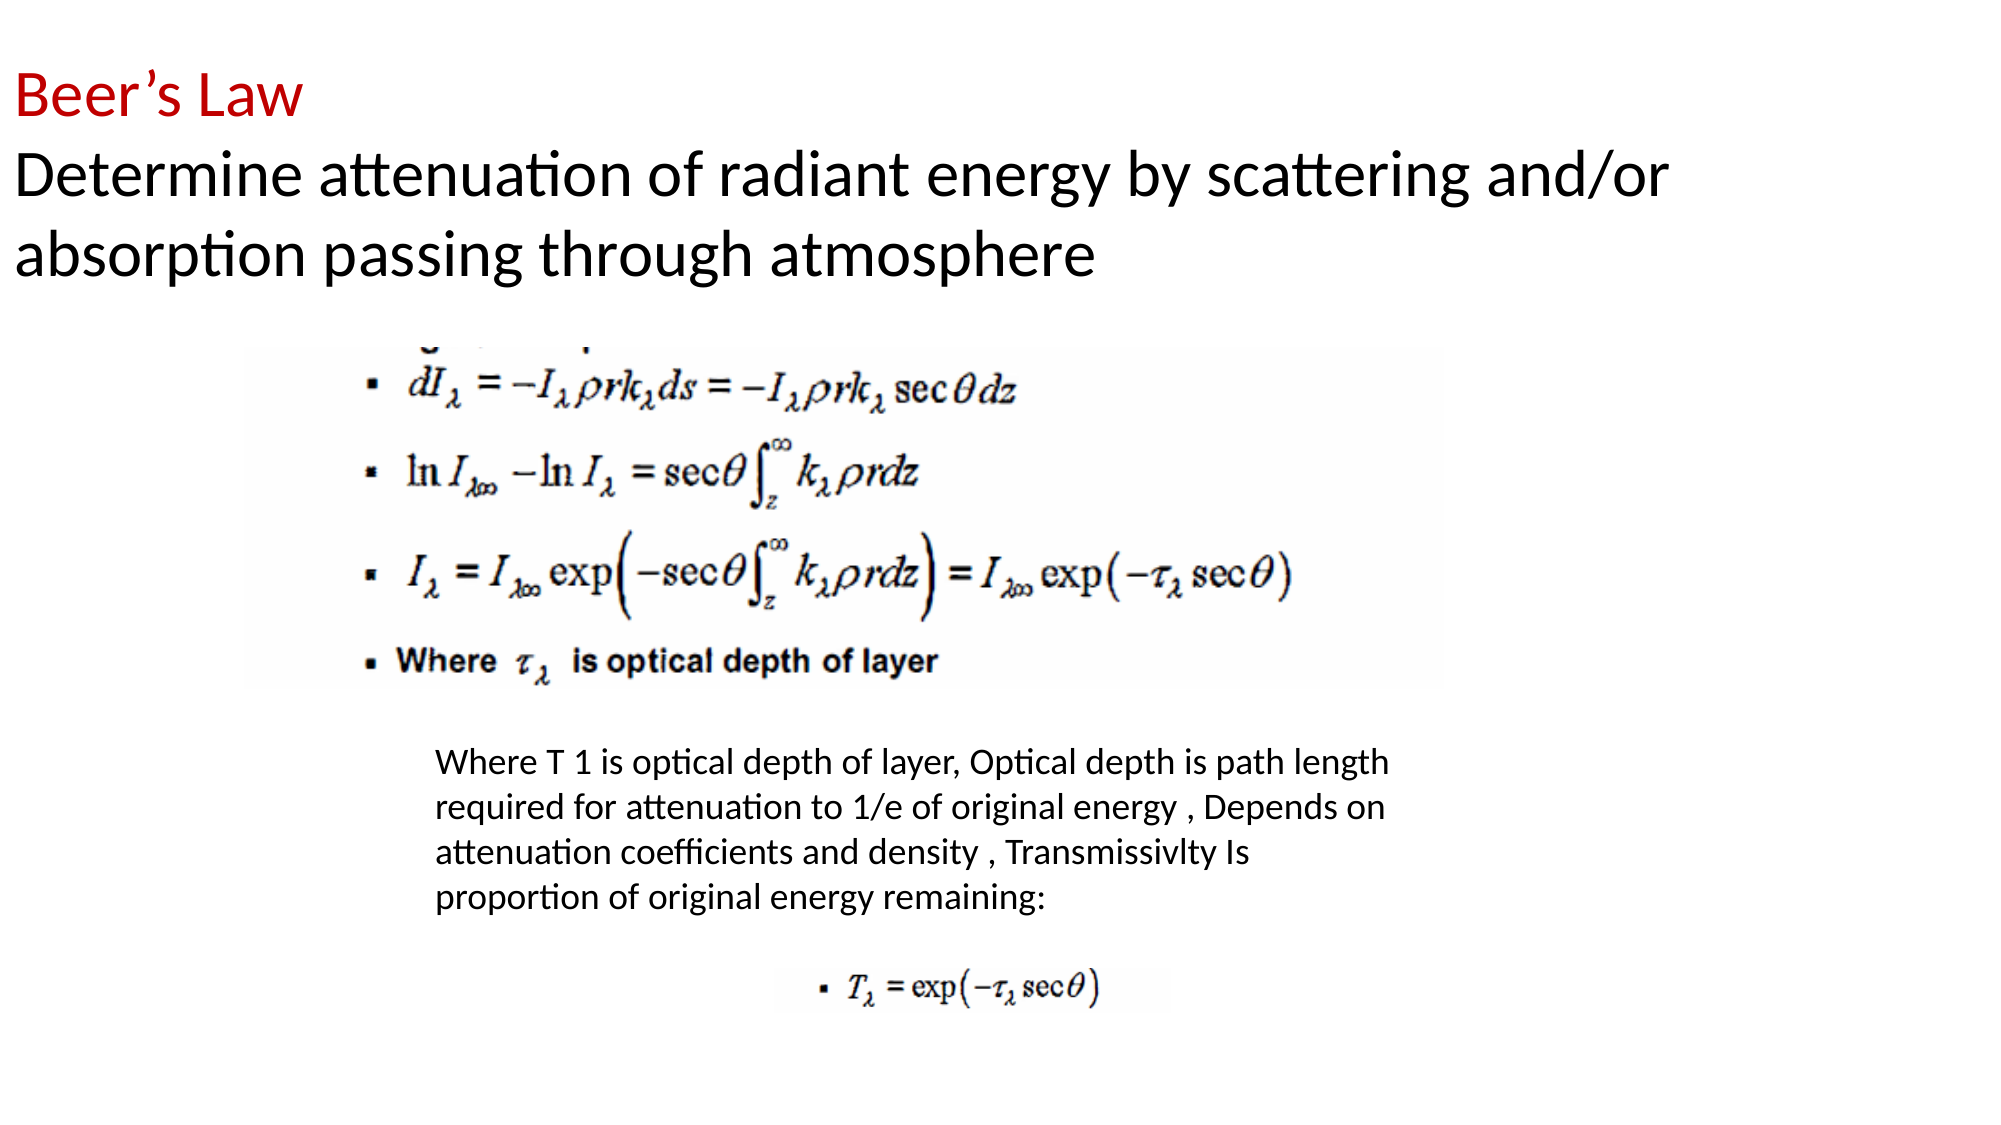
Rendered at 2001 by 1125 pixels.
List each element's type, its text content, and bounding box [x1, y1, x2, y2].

picture [244, 347, 1444, 689]
text_box Where T 1 is optical depth of layer, Optical depth is path length required for attenuation to 1/e of original energy , Depends on attenuation coefficients and density , Transmissivlty Is proportion of original energy remaining: [420, 730, 1421, 925]
text_box Beer’s Law Determine attenuation of radiant energy by scattering and/or absorption passing through atmosphere [0, 41, 1957, 297]
picture [774, 968, 1171, 1013]
